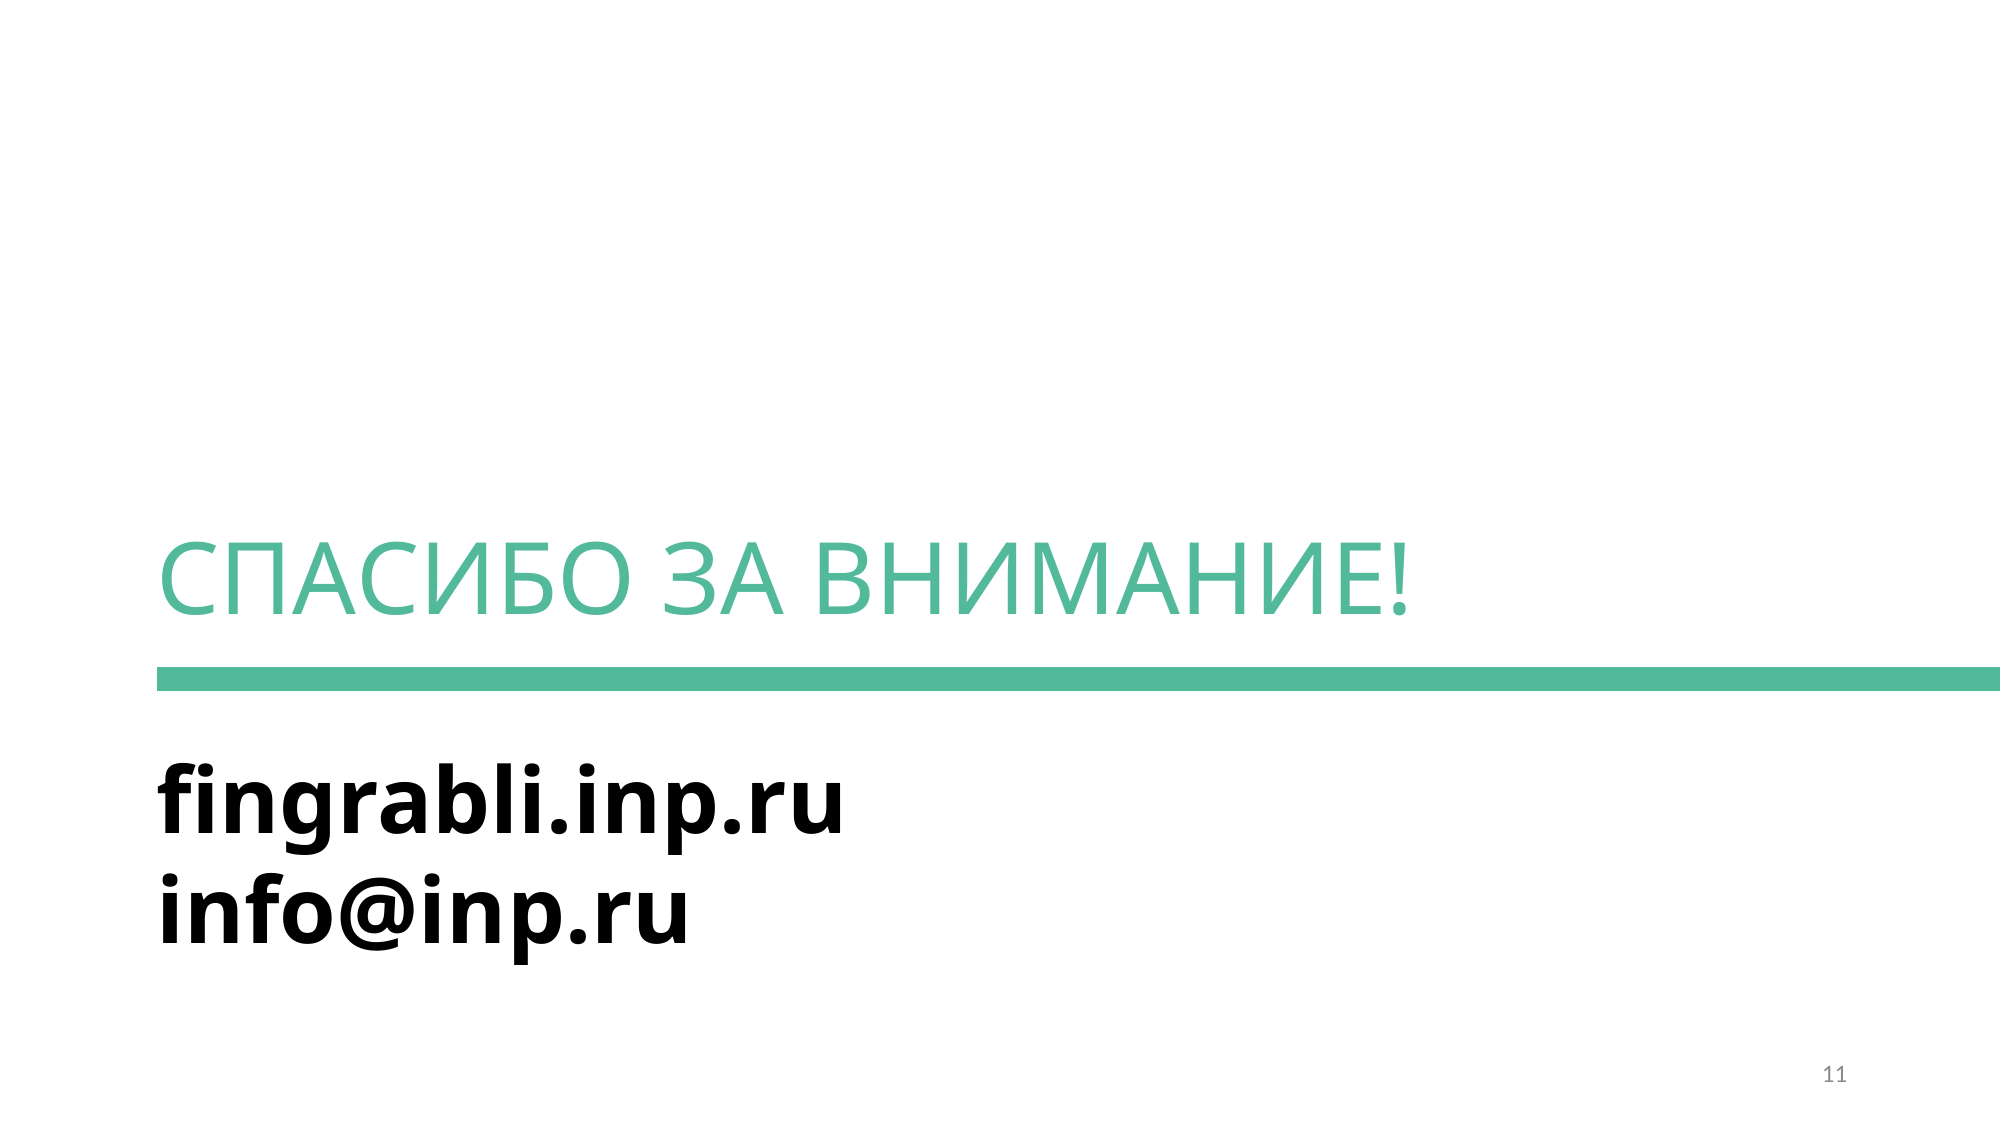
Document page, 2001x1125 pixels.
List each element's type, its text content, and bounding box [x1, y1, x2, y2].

slide_number 11 [1412, 1042, 1863, 1103]
text_box СПАСИБО ЗА ВНИМАНИЕ! [141, 507, 1715, 643]
text_box fingrabli.inp.ru info@inp.ru [141, 734, 1715, 970]
